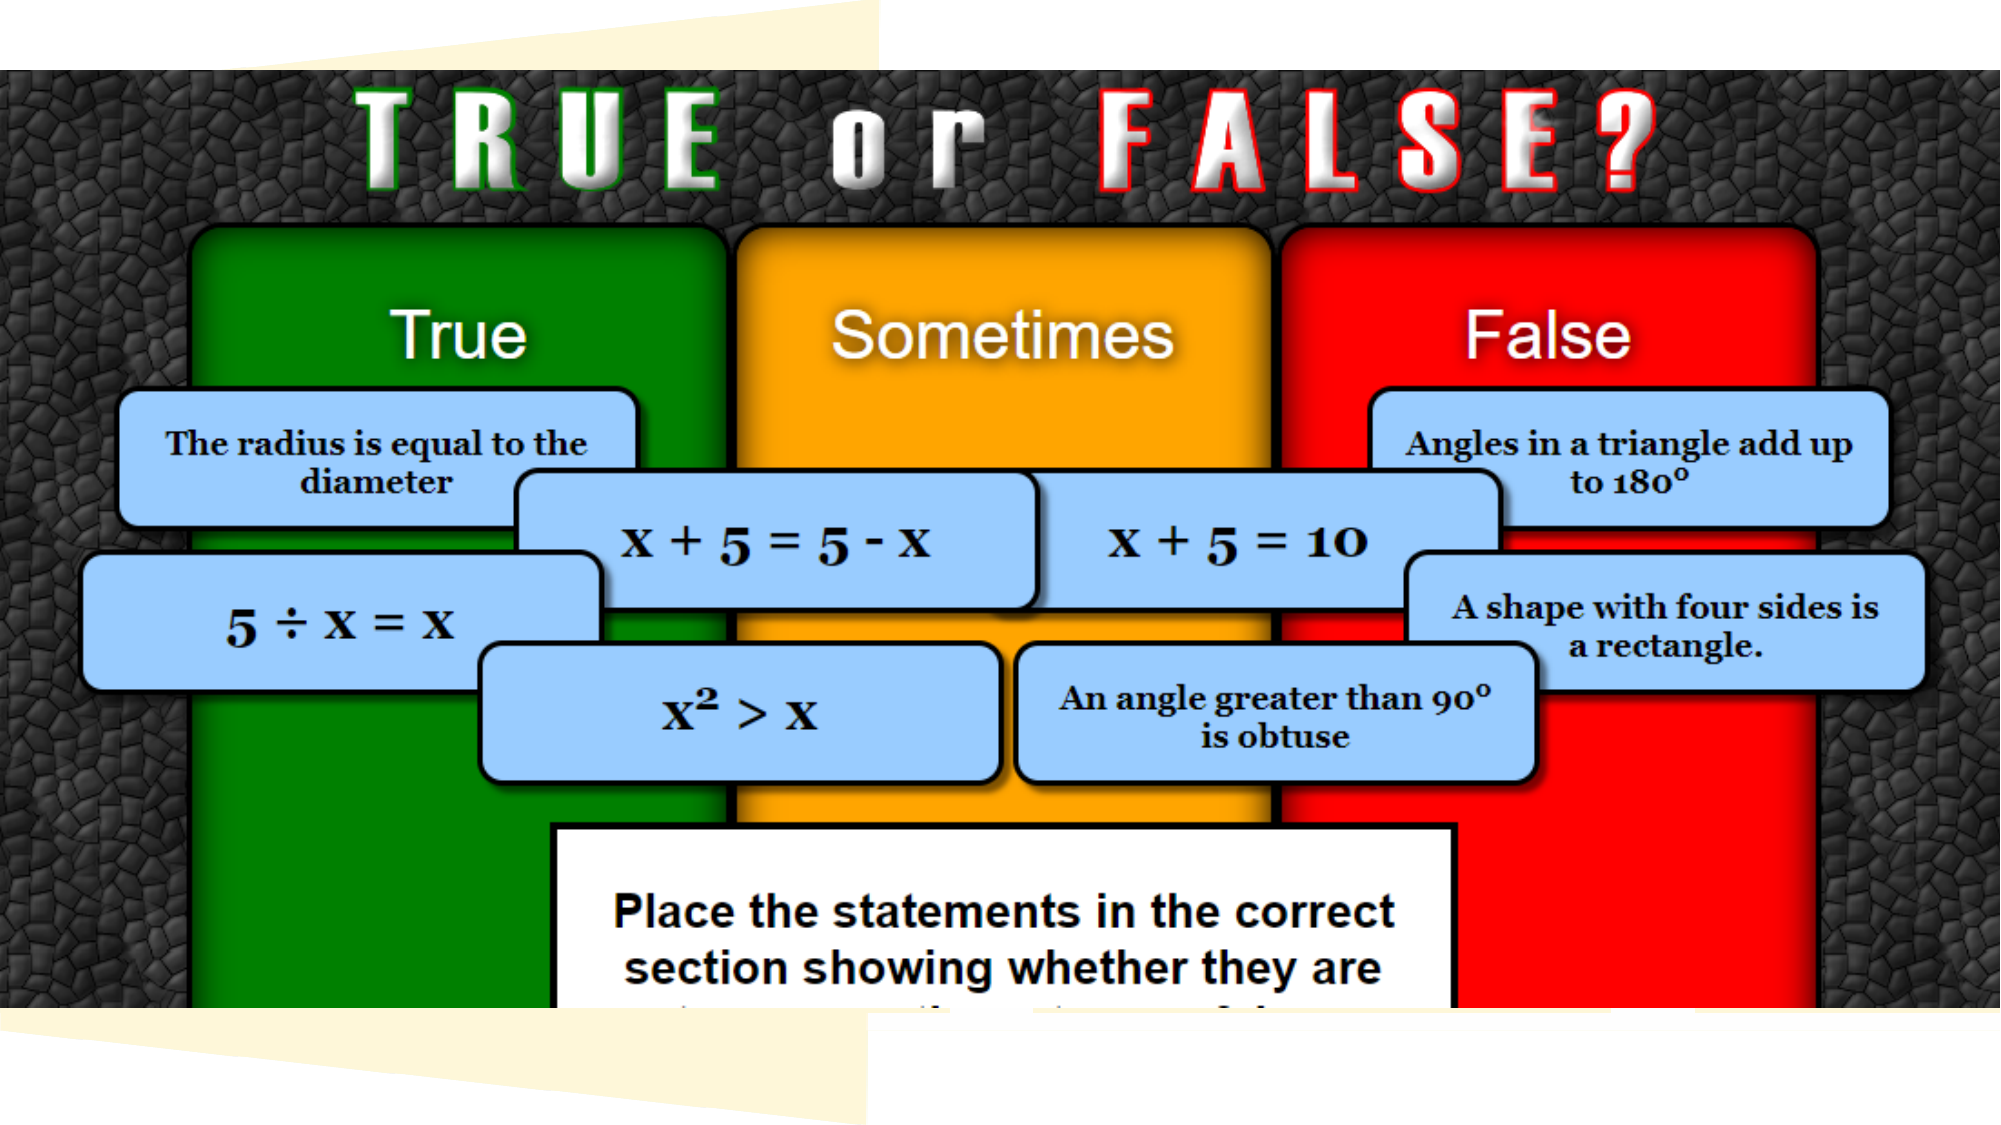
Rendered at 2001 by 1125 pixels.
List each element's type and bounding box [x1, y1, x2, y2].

picture [0, 70, 2000, 1008]
